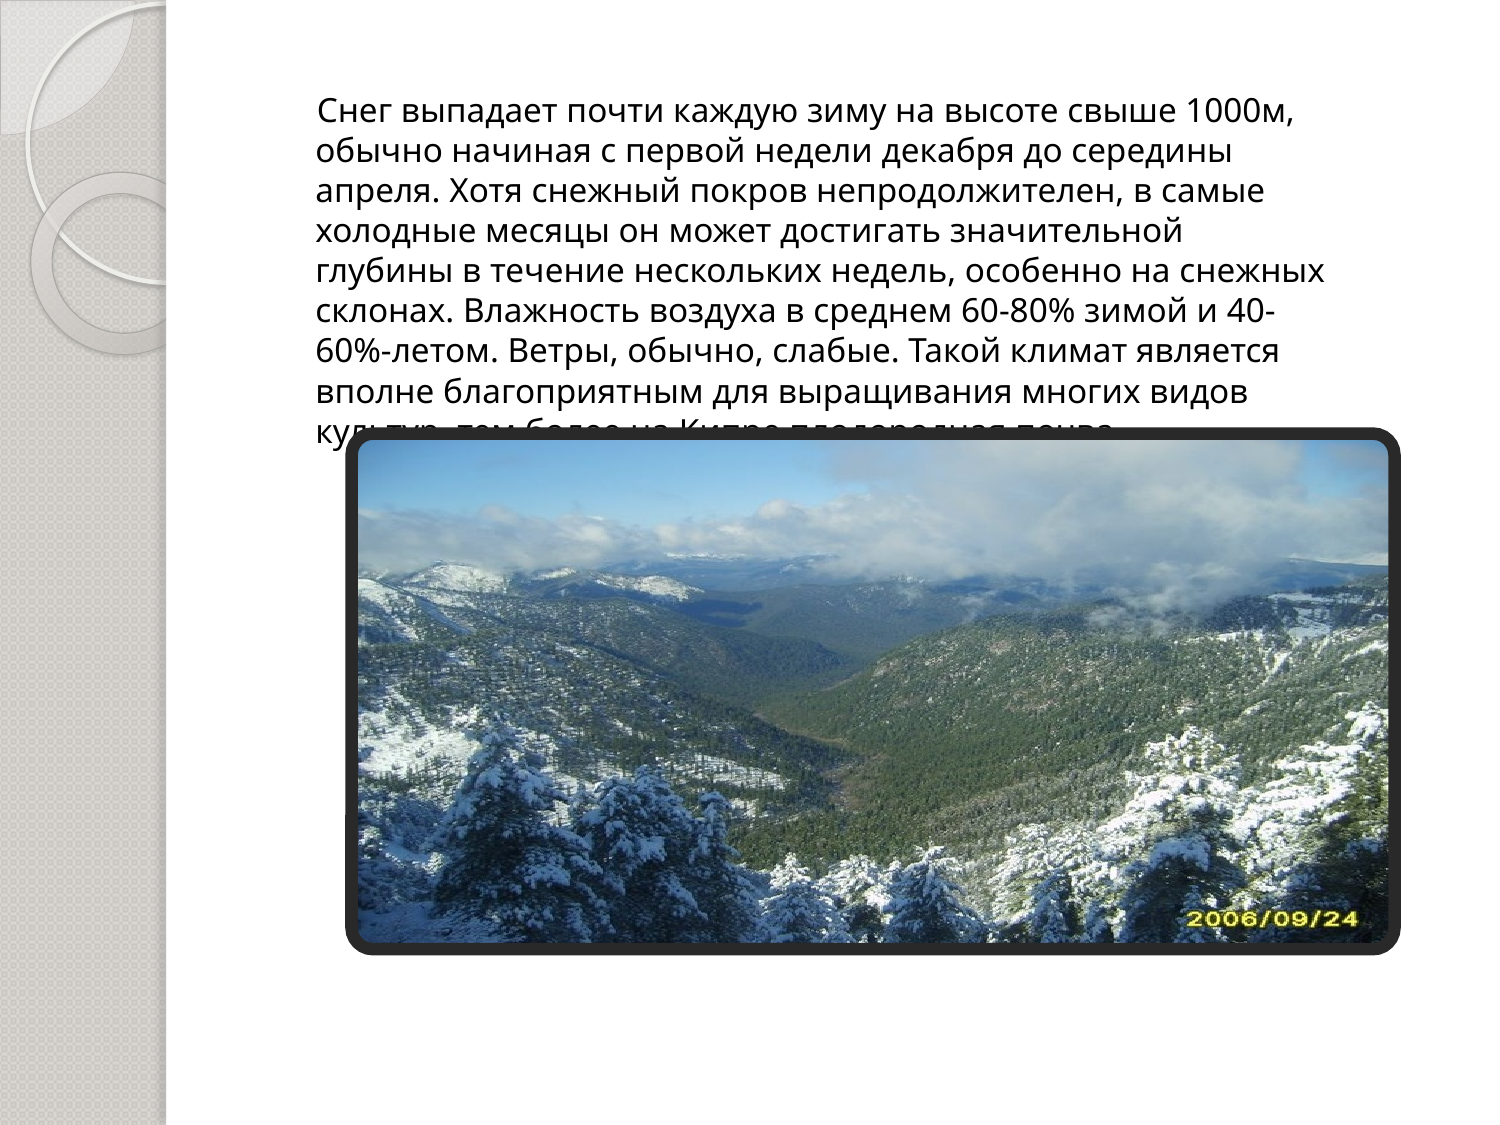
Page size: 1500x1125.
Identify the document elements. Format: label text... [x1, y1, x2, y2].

picture [351, 433, 1395, 950]
list Снег выпадает почти каждую зиму на высоте свыше 1000м, обычно начиная с первой недели декабря до середины апреля. Хотя снежный покров непродолжителен, в самые холодные месяцы он может достигать значительной глубины в течение нескольких недель, особенно на снежных склонах. Влажность воздуха в среднем 60-80% зимой и 40-60%-летом. Ветры, обычно, слабые. Такой климат является вполне благоприятным для выращивания многих видов культур, тем более на Кипре плодородная почва. [246, 82, 1347, 489]
